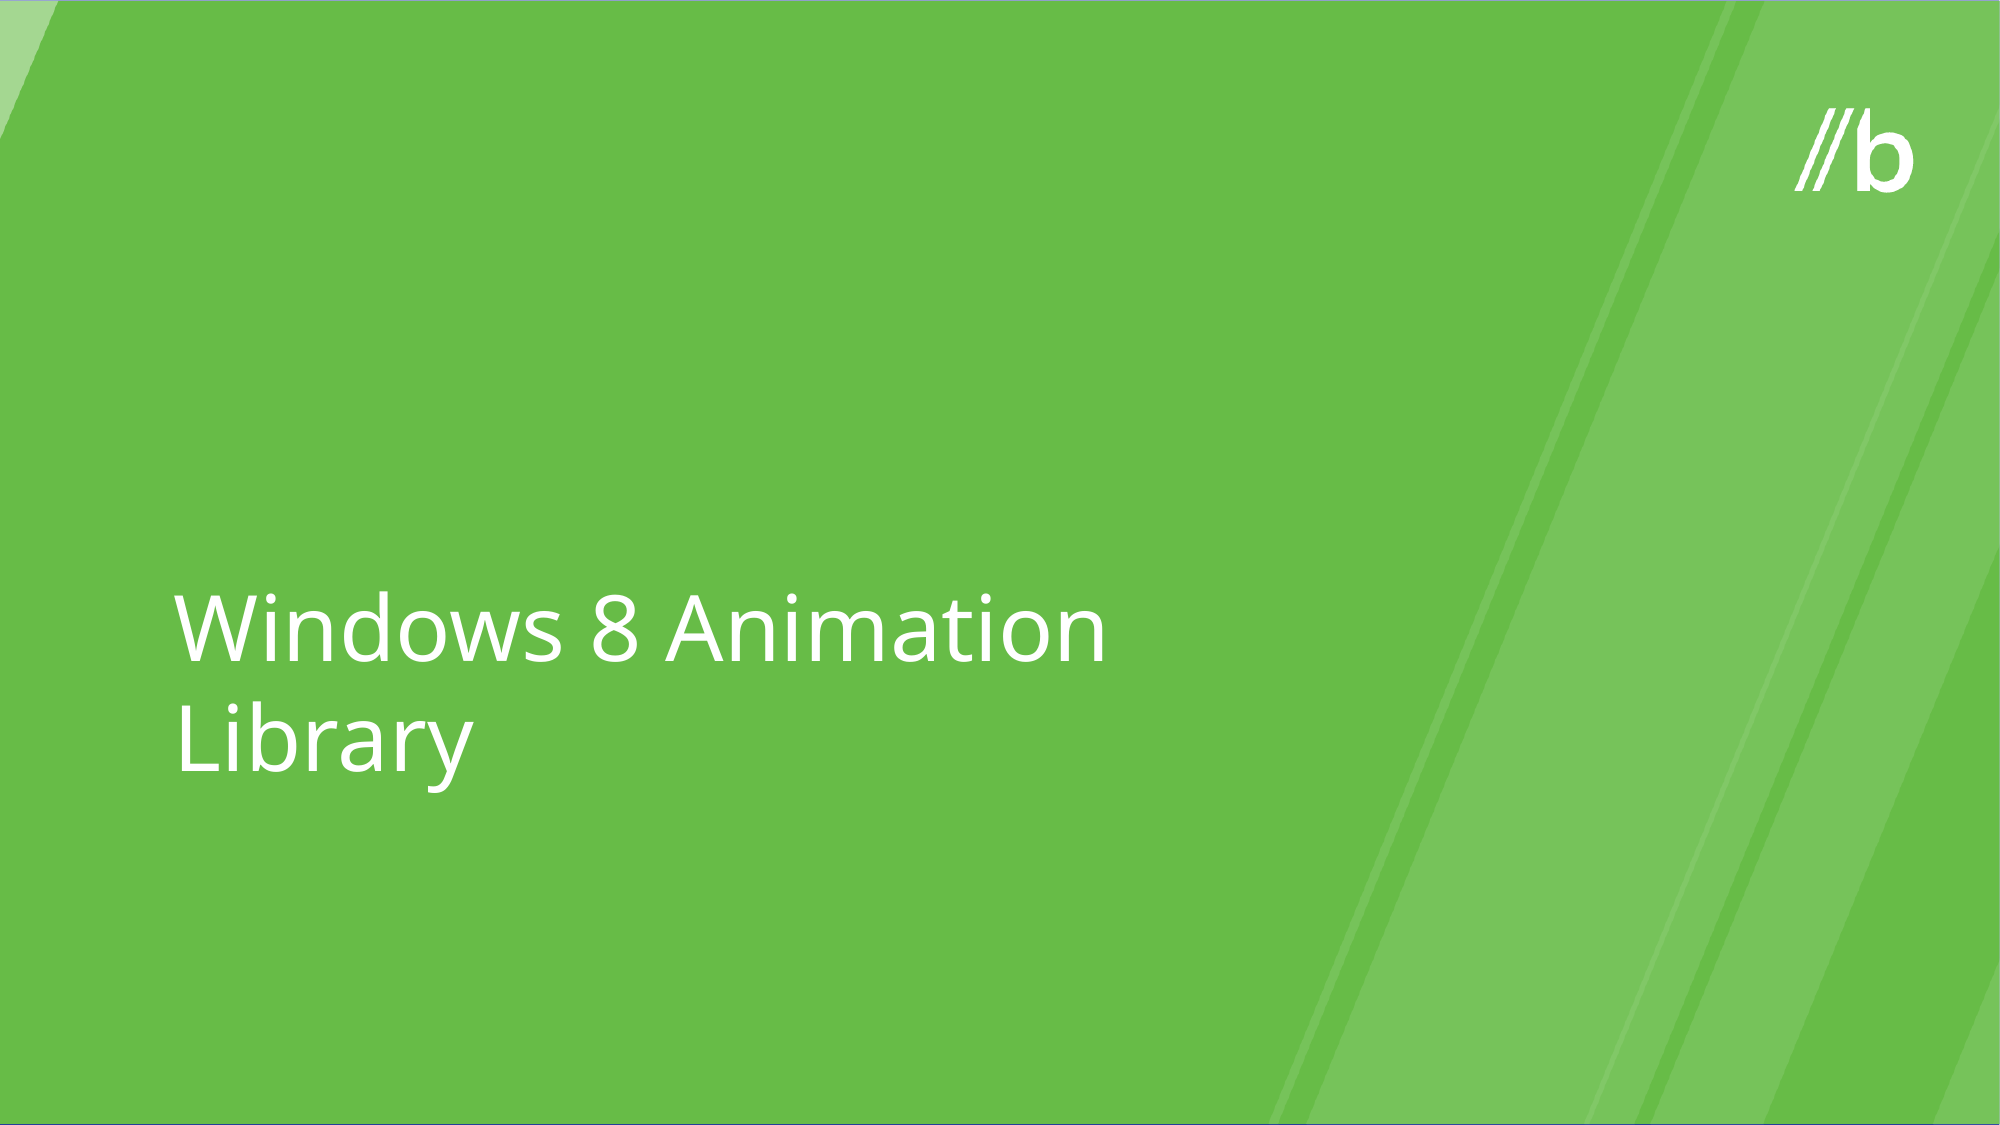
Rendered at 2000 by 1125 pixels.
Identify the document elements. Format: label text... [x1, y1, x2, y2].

text_box Windows 8 Animation Library [159, 562, 1426, 798]
picture [0, 0, 2000, 1125]
